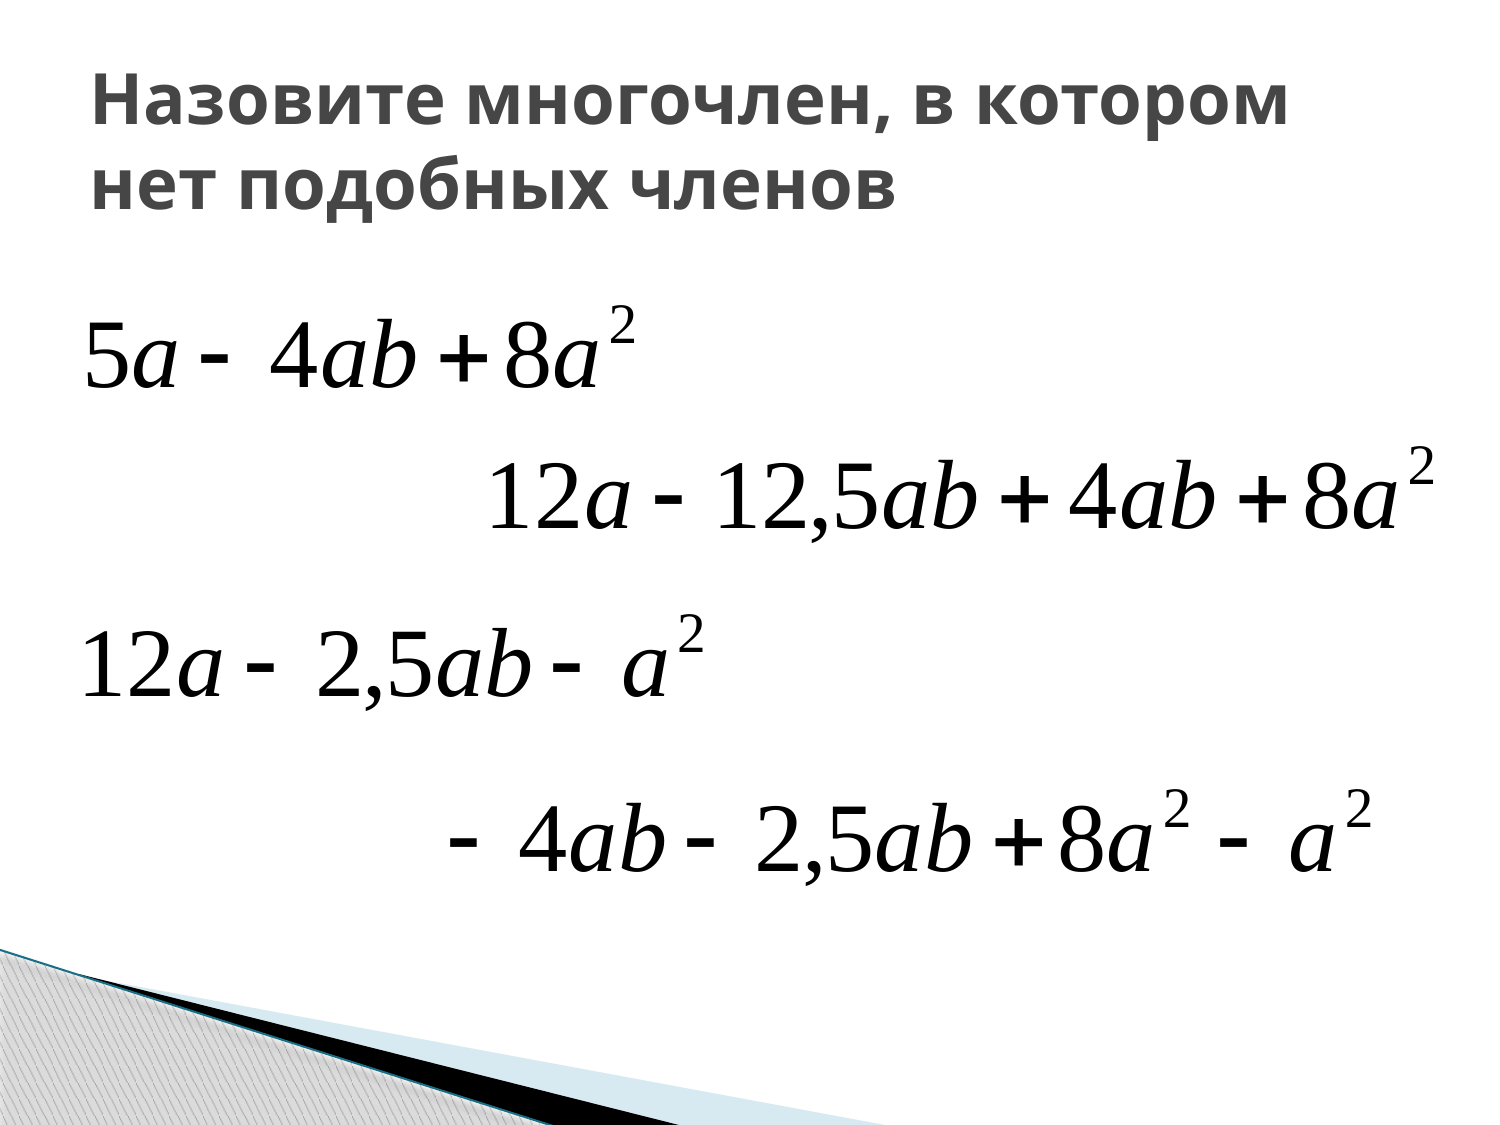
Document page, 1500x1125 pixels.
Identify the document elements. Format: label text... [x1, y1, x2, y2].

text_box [480, 421, 1457, 570]
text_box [72, 589, 721, 738]
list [70, 280, 653, 413]
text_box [432, 765, 1392, 913]
title Назовите многочлен, в котором нет подобных членов [75, 45, 1425, 233]
